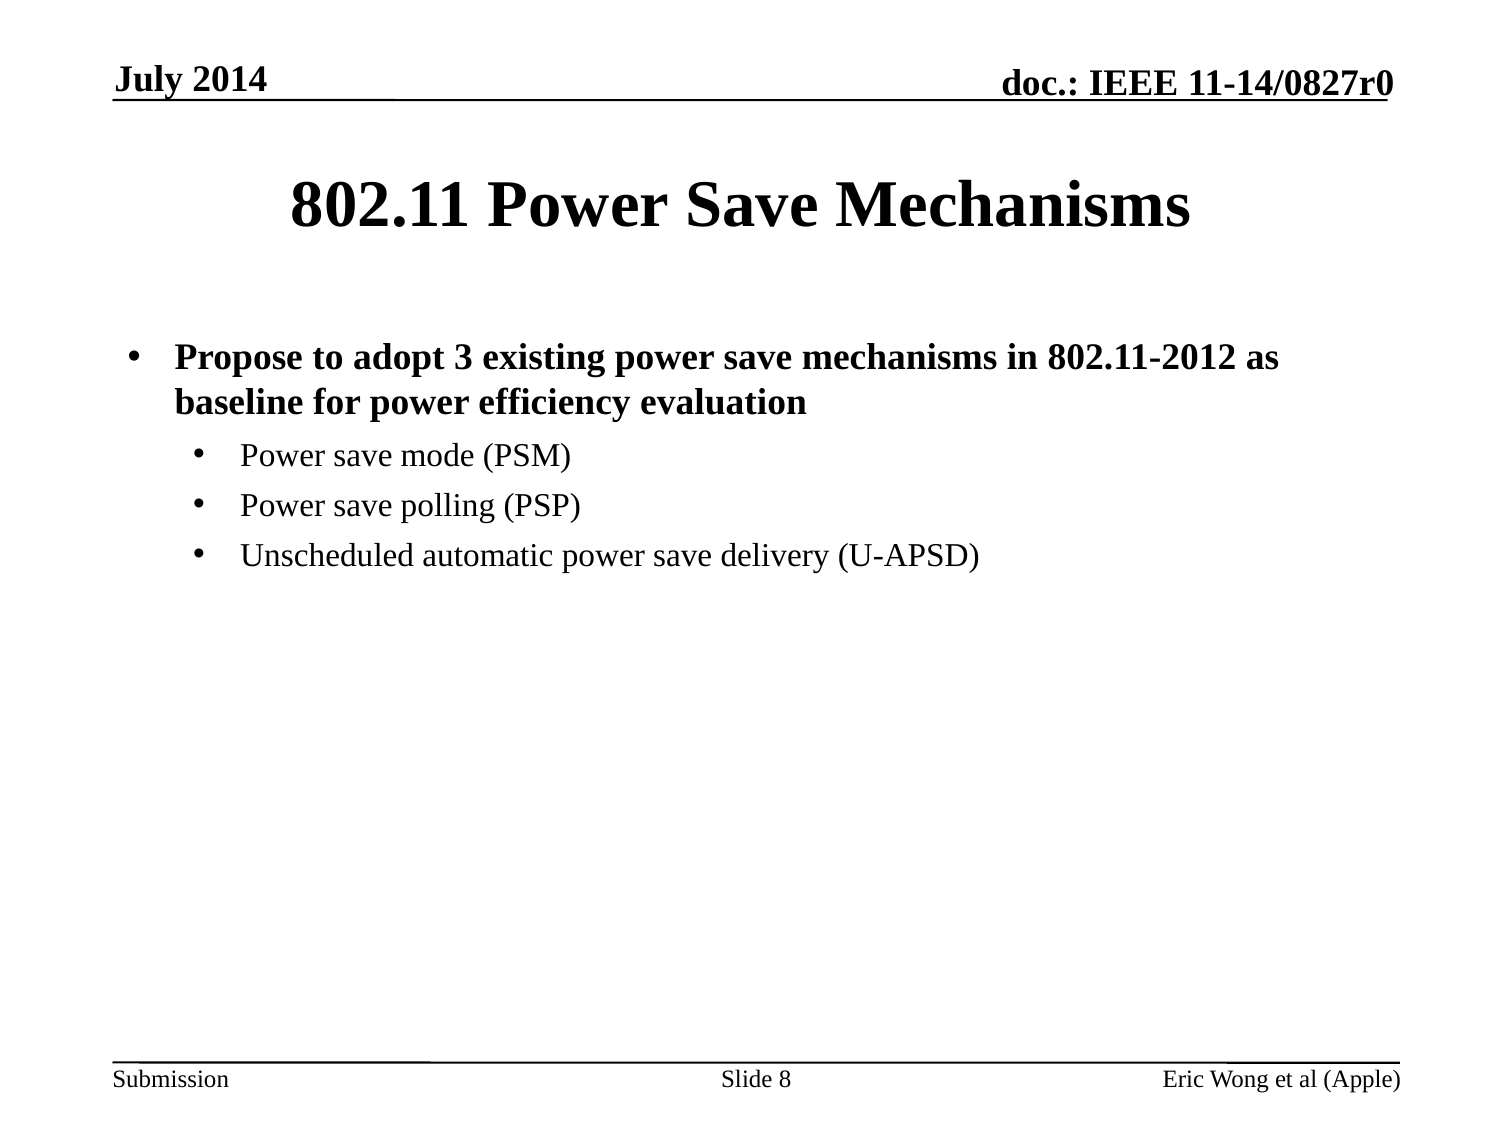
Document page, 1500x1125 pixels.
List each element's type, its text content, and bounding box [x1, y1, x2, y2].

title 802.11 Power Save Mechanisms [112, 112, 1388, 288]
footer Eric Wong et al (Apple) [878, 1061, 1402, 1093]
list Propose to adopt 3 existing power save mechanisms in 802.11-2012 as baseline for power efficiency evaluation Power save mode (PSM) Power save polling (PSP) Unscheduled automatic power save delivery (U-APSD) [112, 324, 1388, 1000]
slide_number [114, 54, 423, 100]
slide_number Slide 8 [712, 1061, 800, 1123]
